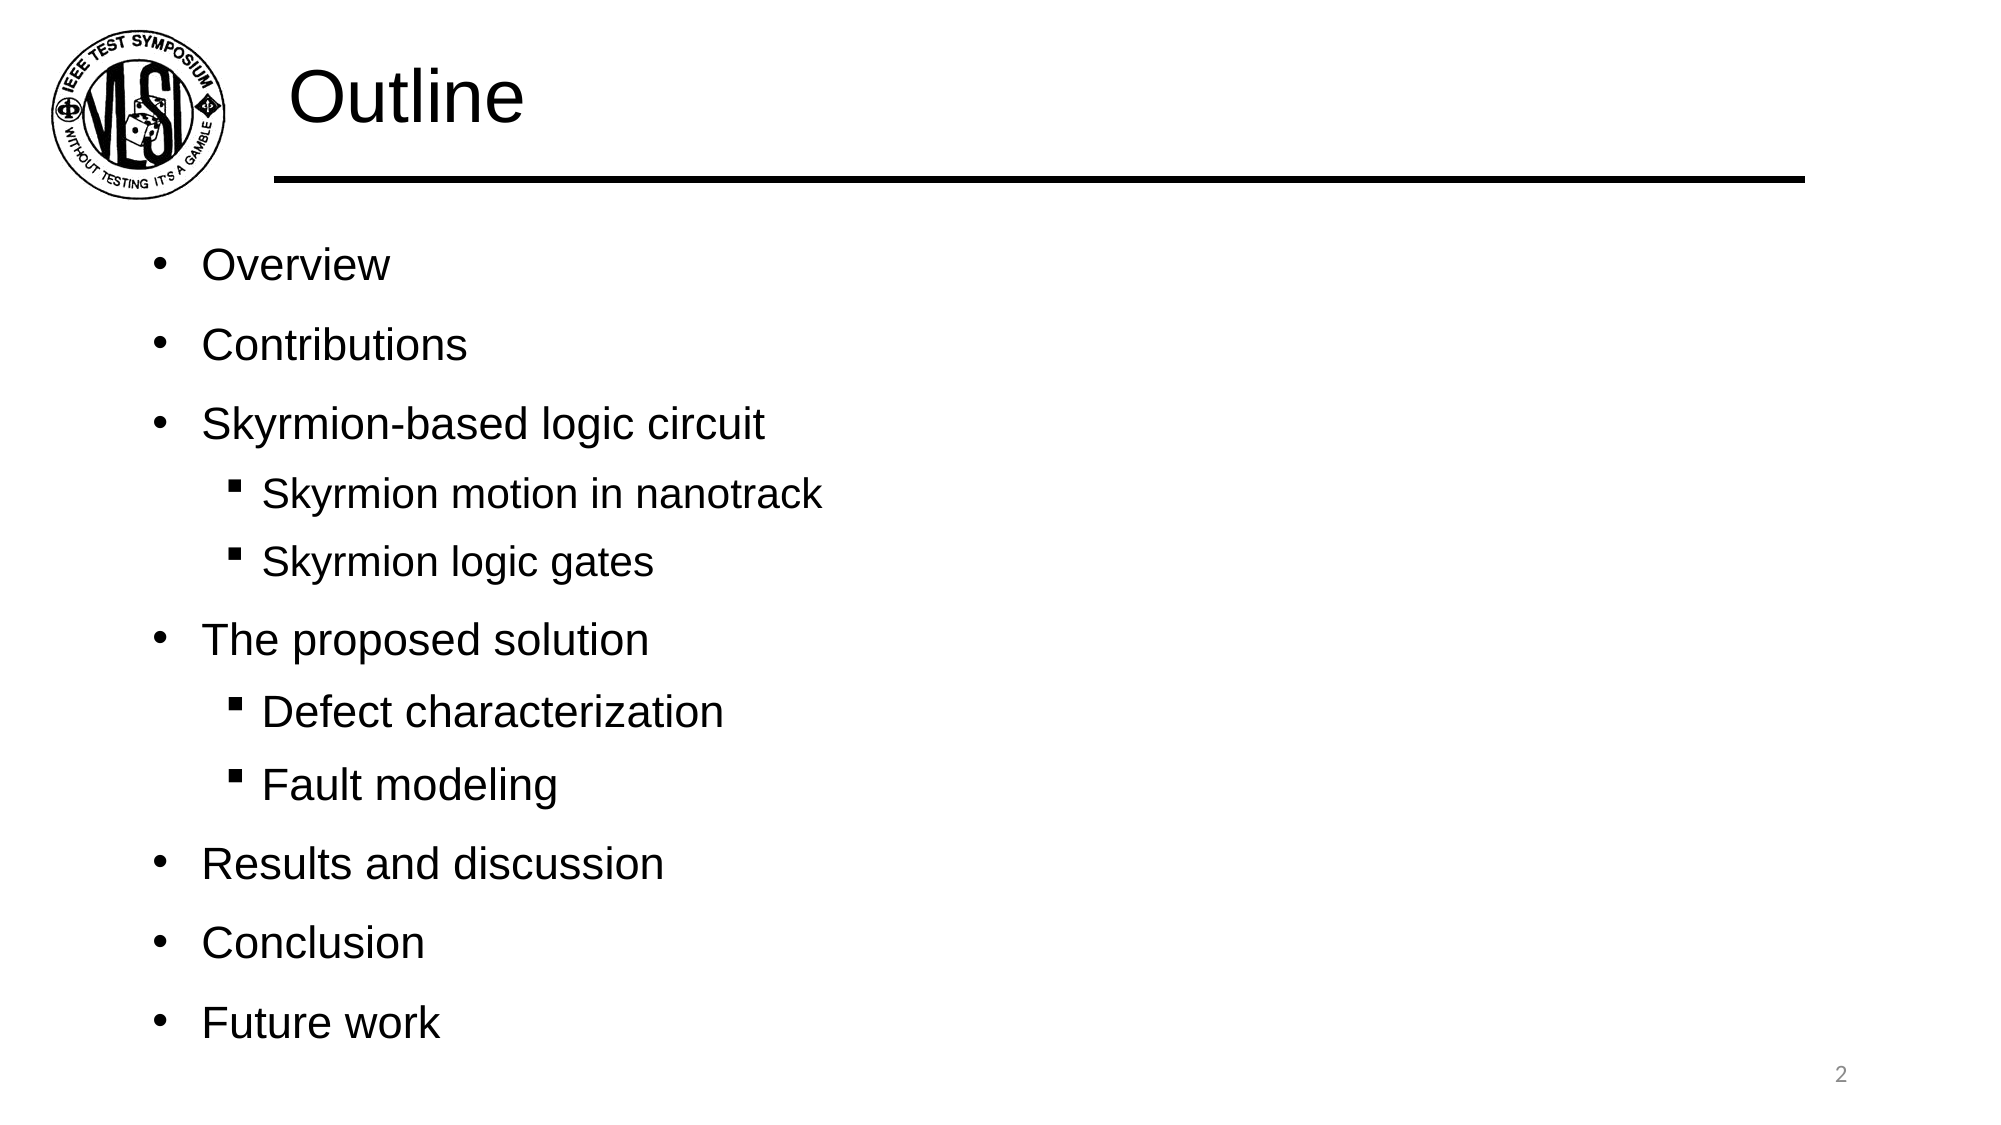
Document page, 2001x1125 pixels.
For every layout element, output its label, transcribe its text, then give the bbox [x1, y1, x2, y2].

title Outline [273, 9, 1790, 176]
list Overview Contributions Skyrmion-based logic circuit Skyrmion motion in nanotrack Skyrmion logic gates The proposed solution Defect characterization Fault modeling Results and discussion Conclusion Future work [137, 217, 1863, 1065]
picture [42, 23, 239, 202]
slide_number 2 [1412, 1065, 1863, 1103]
title Outline [273, 180, 1790, 187]
